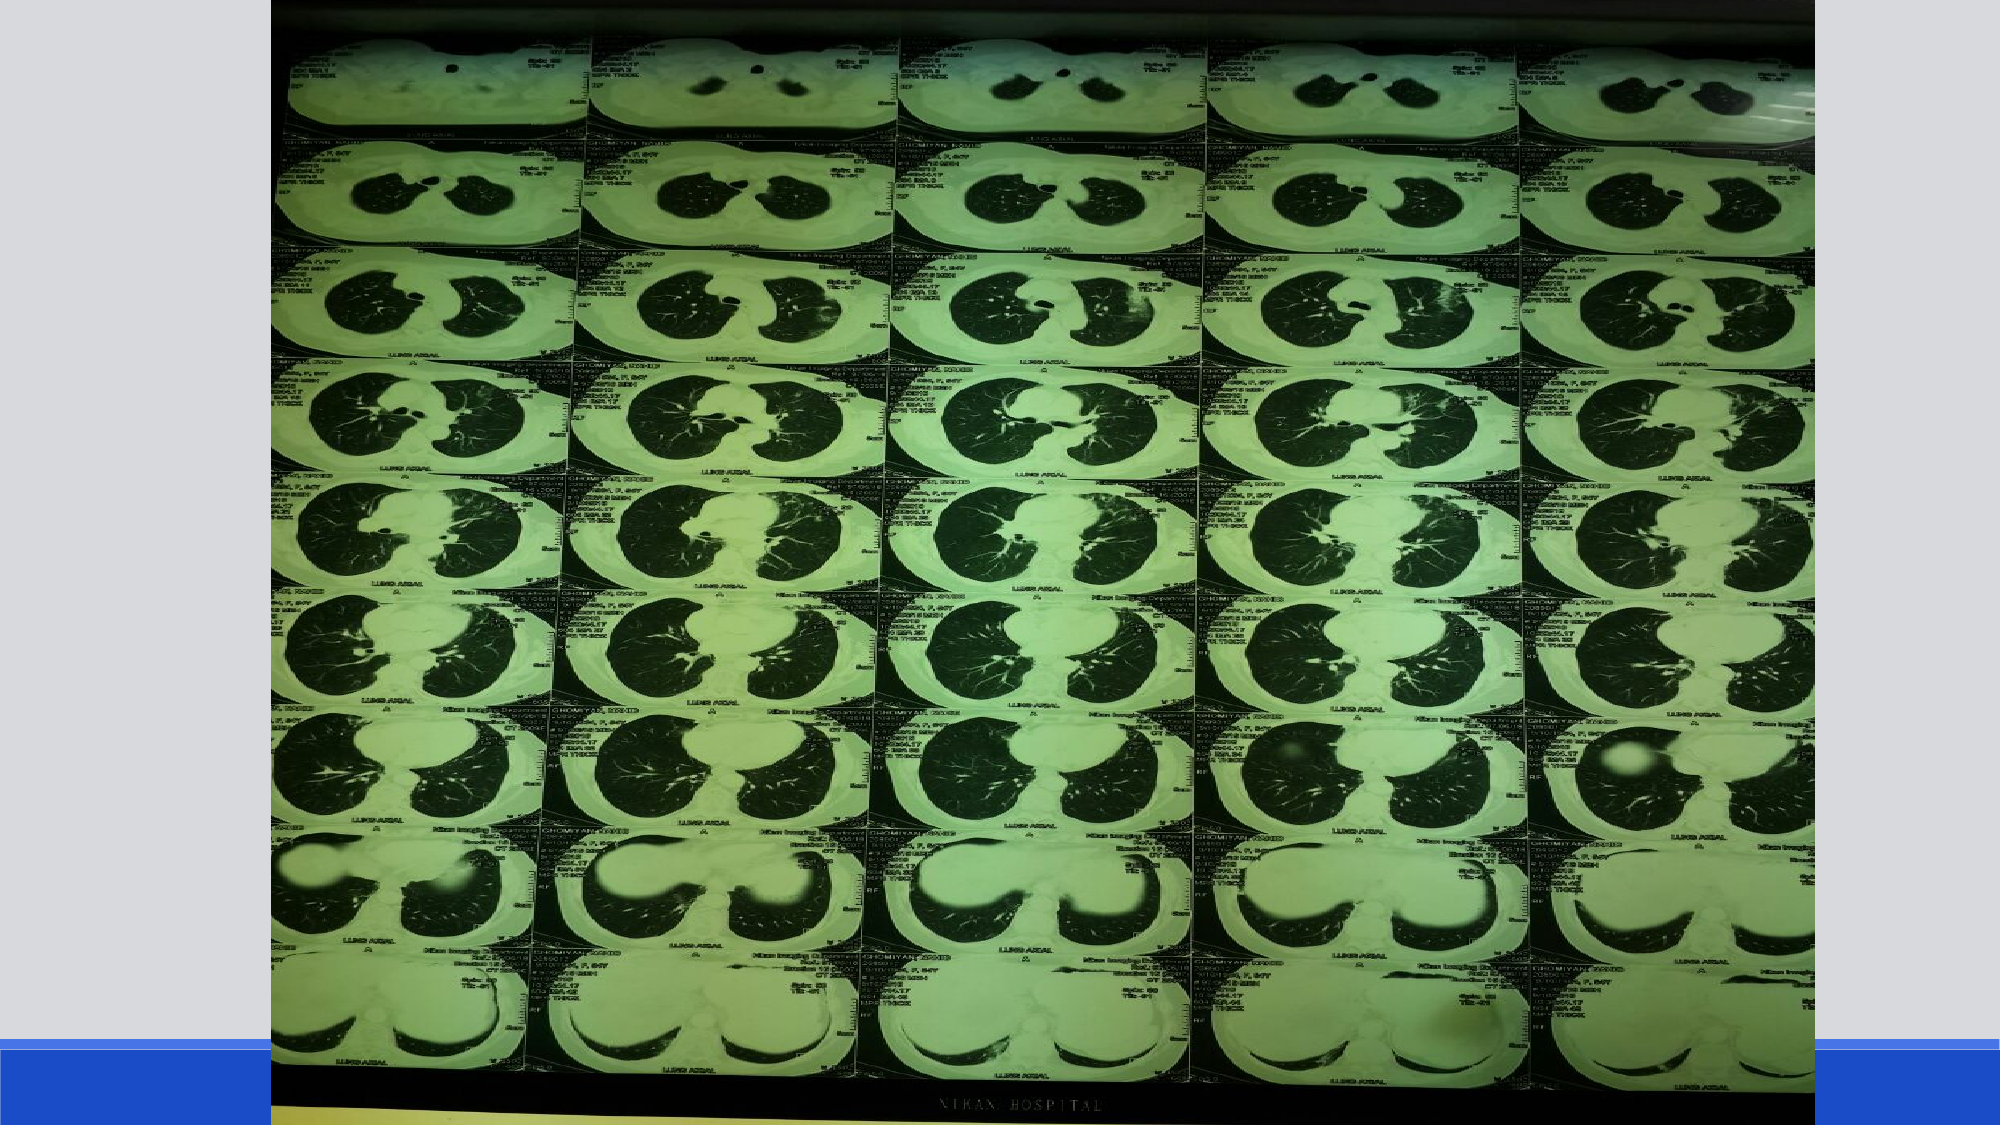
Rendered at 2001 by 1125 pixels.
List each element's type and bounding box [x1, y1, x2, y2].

picture [271, 0, 1815, 1125]
